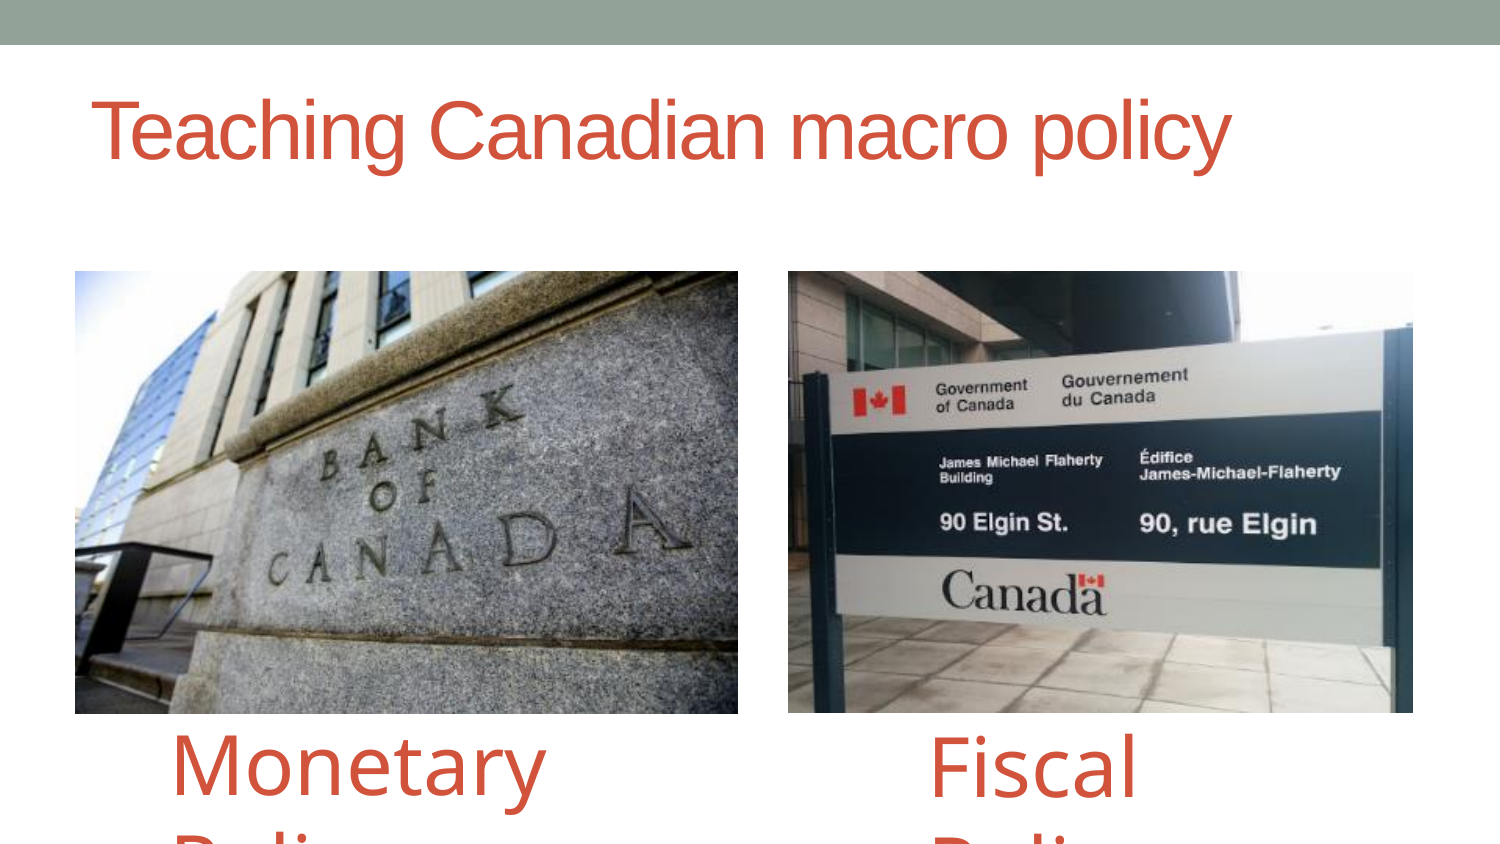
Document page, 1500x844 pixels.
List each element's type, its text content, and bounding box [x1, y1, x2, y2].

text_box Fiscal Policy [912, 720, 1323, 844]
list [788, 271, 1413, 714]
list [74, 271, 738, 714]
text_box Monetary Policy [154, 722, 565, 844]
title Teaching Canadian macro policy [75, 65, 1425, 188]
